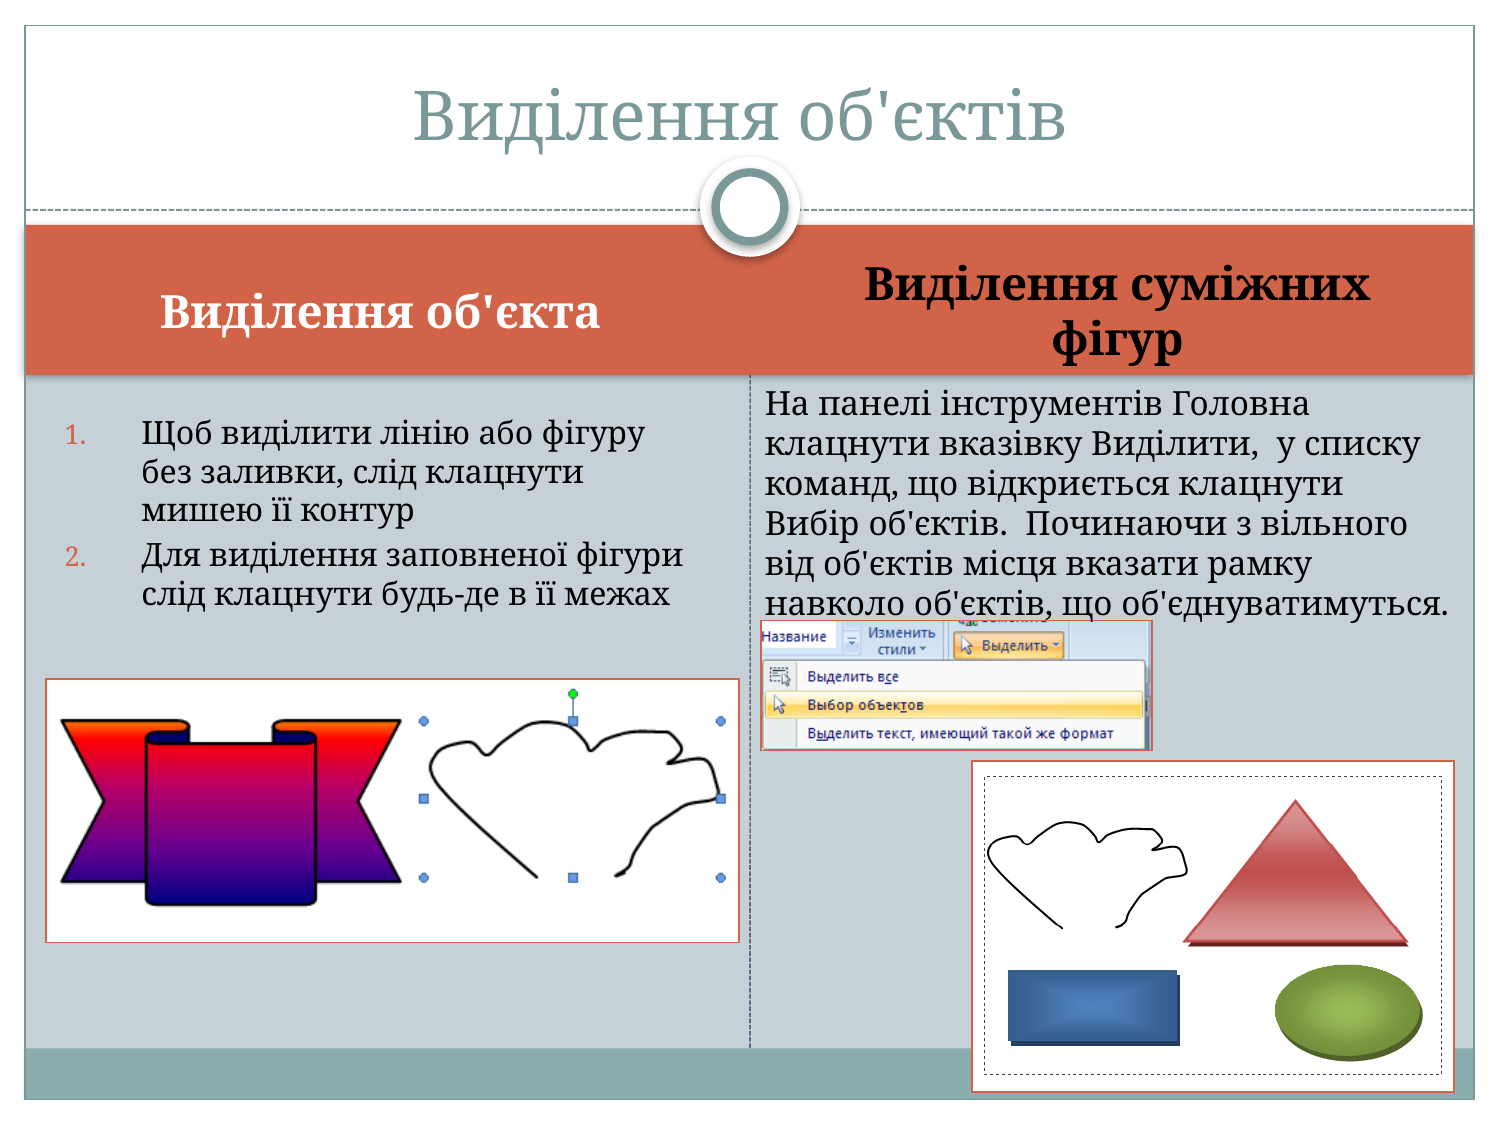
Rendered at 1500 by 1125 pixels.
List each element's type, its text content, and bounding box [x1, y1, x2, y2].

list Щоб виділити лінію або фігуру без заливки, слід клацнути мишею її контур Для виділення заповненої фігури слід клацнути будь-де в її межах [49, 405, 713, 645]
text_box На панелі інструментів Головна клацнути вказівку Виділити, у списку команд, що відкриється клацнути Вибір об'єктів. Починаючи з вільного від об'єктів місця вказати рамку навколо об'єктів, що об'єднуватимуться. [750, 374, 1484, 630]
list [761, 620, 1152, 751]
list Виділення суміжних фігур [785, 249, 1450, 371]
list Виділення об'єкта [48, 249, 714, 372]
title Виділення об'єктів [49, 37, 1450, 163]
picture [46, 679, 739, 942]
picture [972, 761, 1454, 1092]
